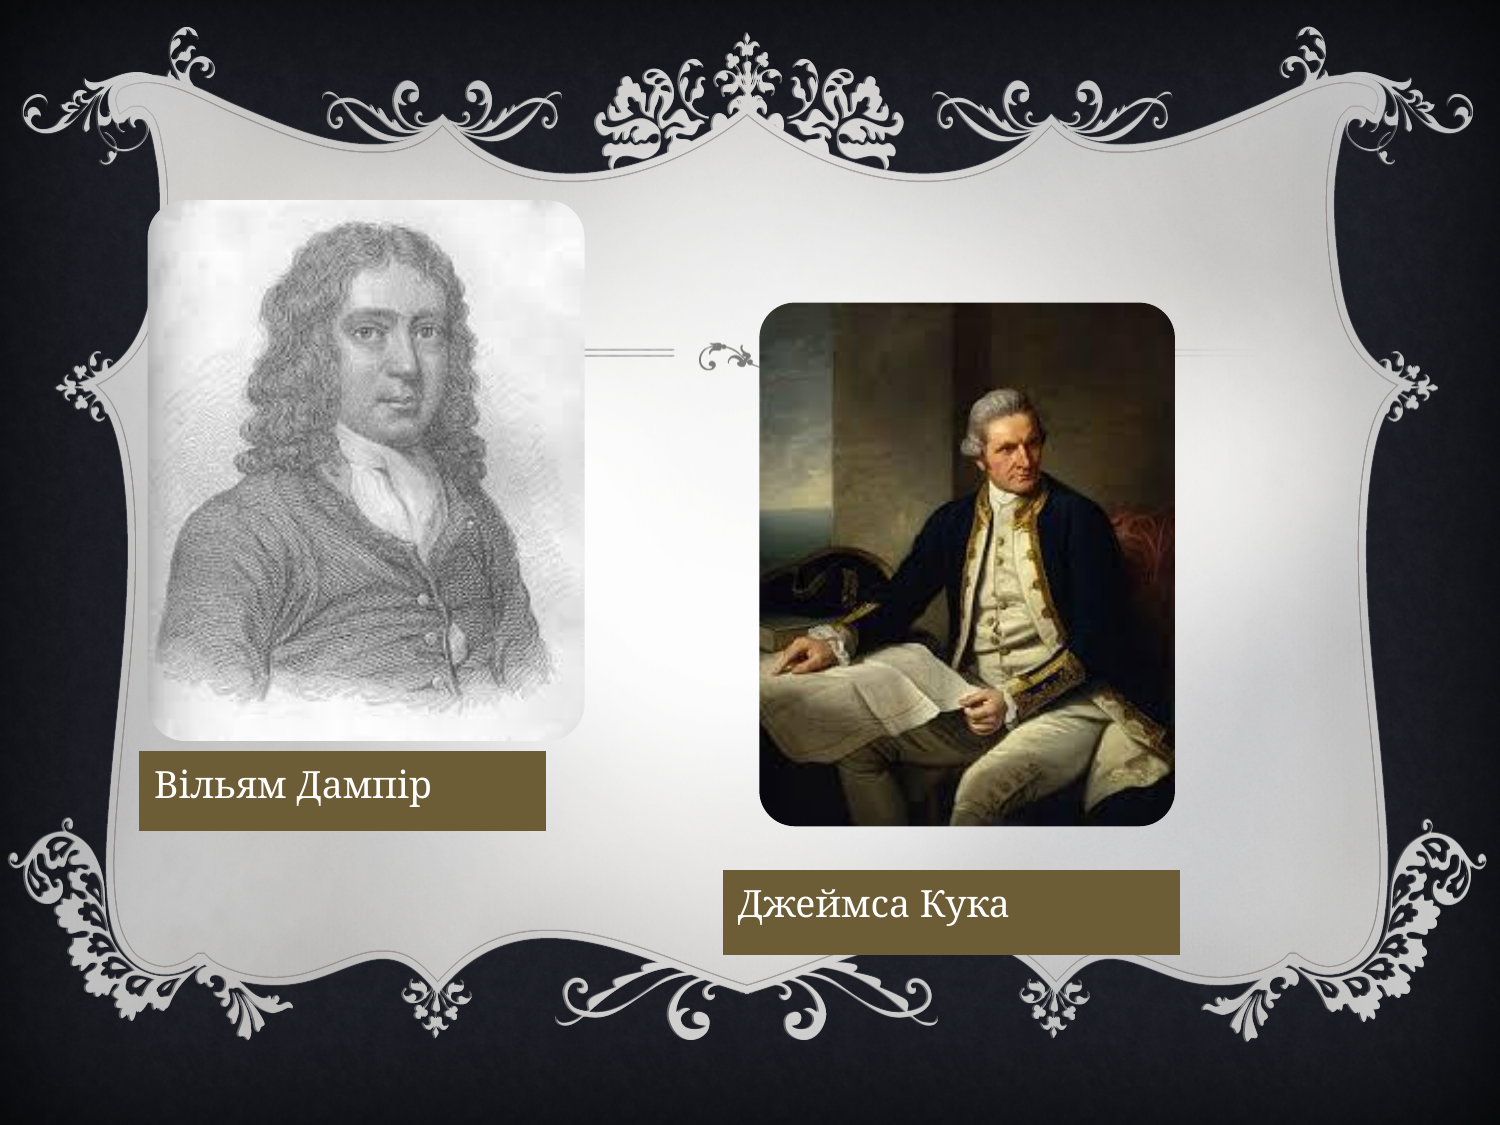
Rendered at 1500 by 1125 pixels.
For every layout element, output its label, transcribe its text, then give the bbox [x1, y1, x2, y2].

picture [0, 0, 1500, 1125]
table_header Вільям Дампір [139, 751, 546, 831]
table_header Джеймса Кука [723, 870, 1180, 955]
